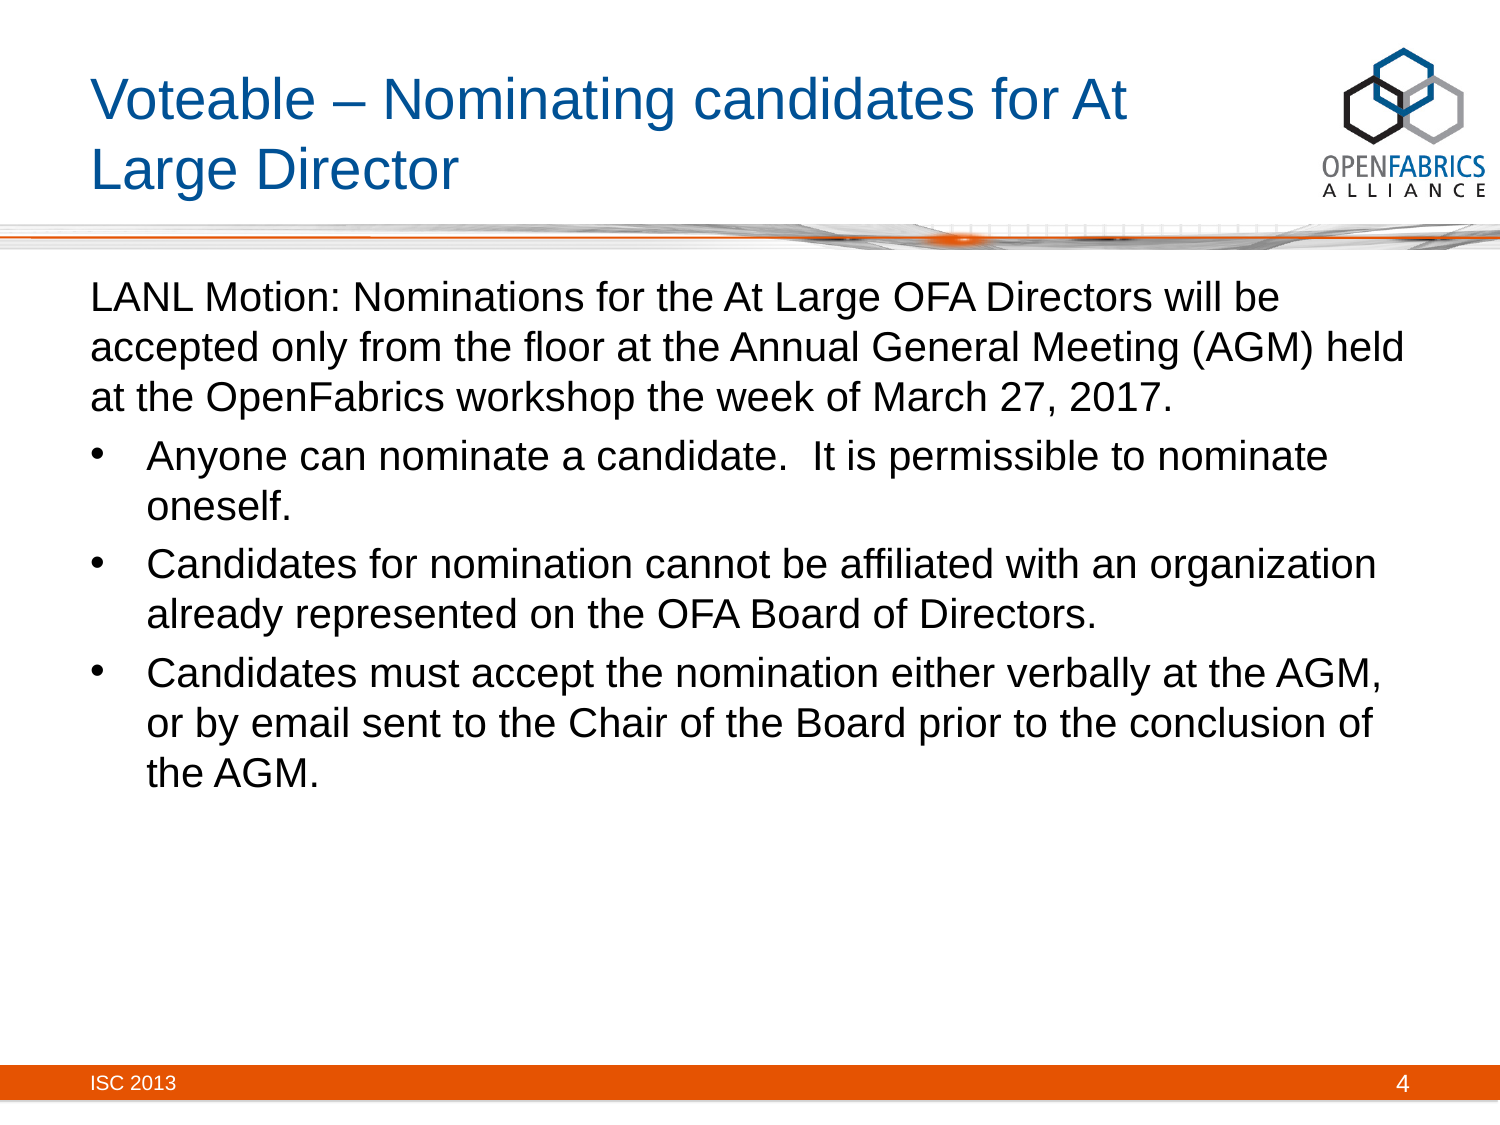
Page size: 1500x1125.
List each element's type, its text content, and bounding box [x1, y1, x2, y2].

picture [0, 224, 1500, 236]
picture [1312, 37, 1494, 219]
list LANL Motion: Nominations for the At Large OFA Directors will be accepted only from the floor at the Annual General Meeting (AGM) held at the OpenFabrics workshop the week of March 27, 2017. Anyone can nominate a candidate. It is permissible to nominate oneself. Candidates for nomination cannot be affiliated with an organization already represented on the OFA Board of Directors. Candidates must accept the nomination either verbally at the AGM, or by email sent to the Chair of the Board prior to the conclusion of the AGM. [75, 262, 1425, 1025]
picture [0, 239, 1500, 250]
title Voteable – Nominating candidates for At Large Director [75, 37, 1300, 225]
footer ISC 2013 [75, 1052, 550, 1113]
slide_number 4 [1074, 1052, 1425, 1113]
